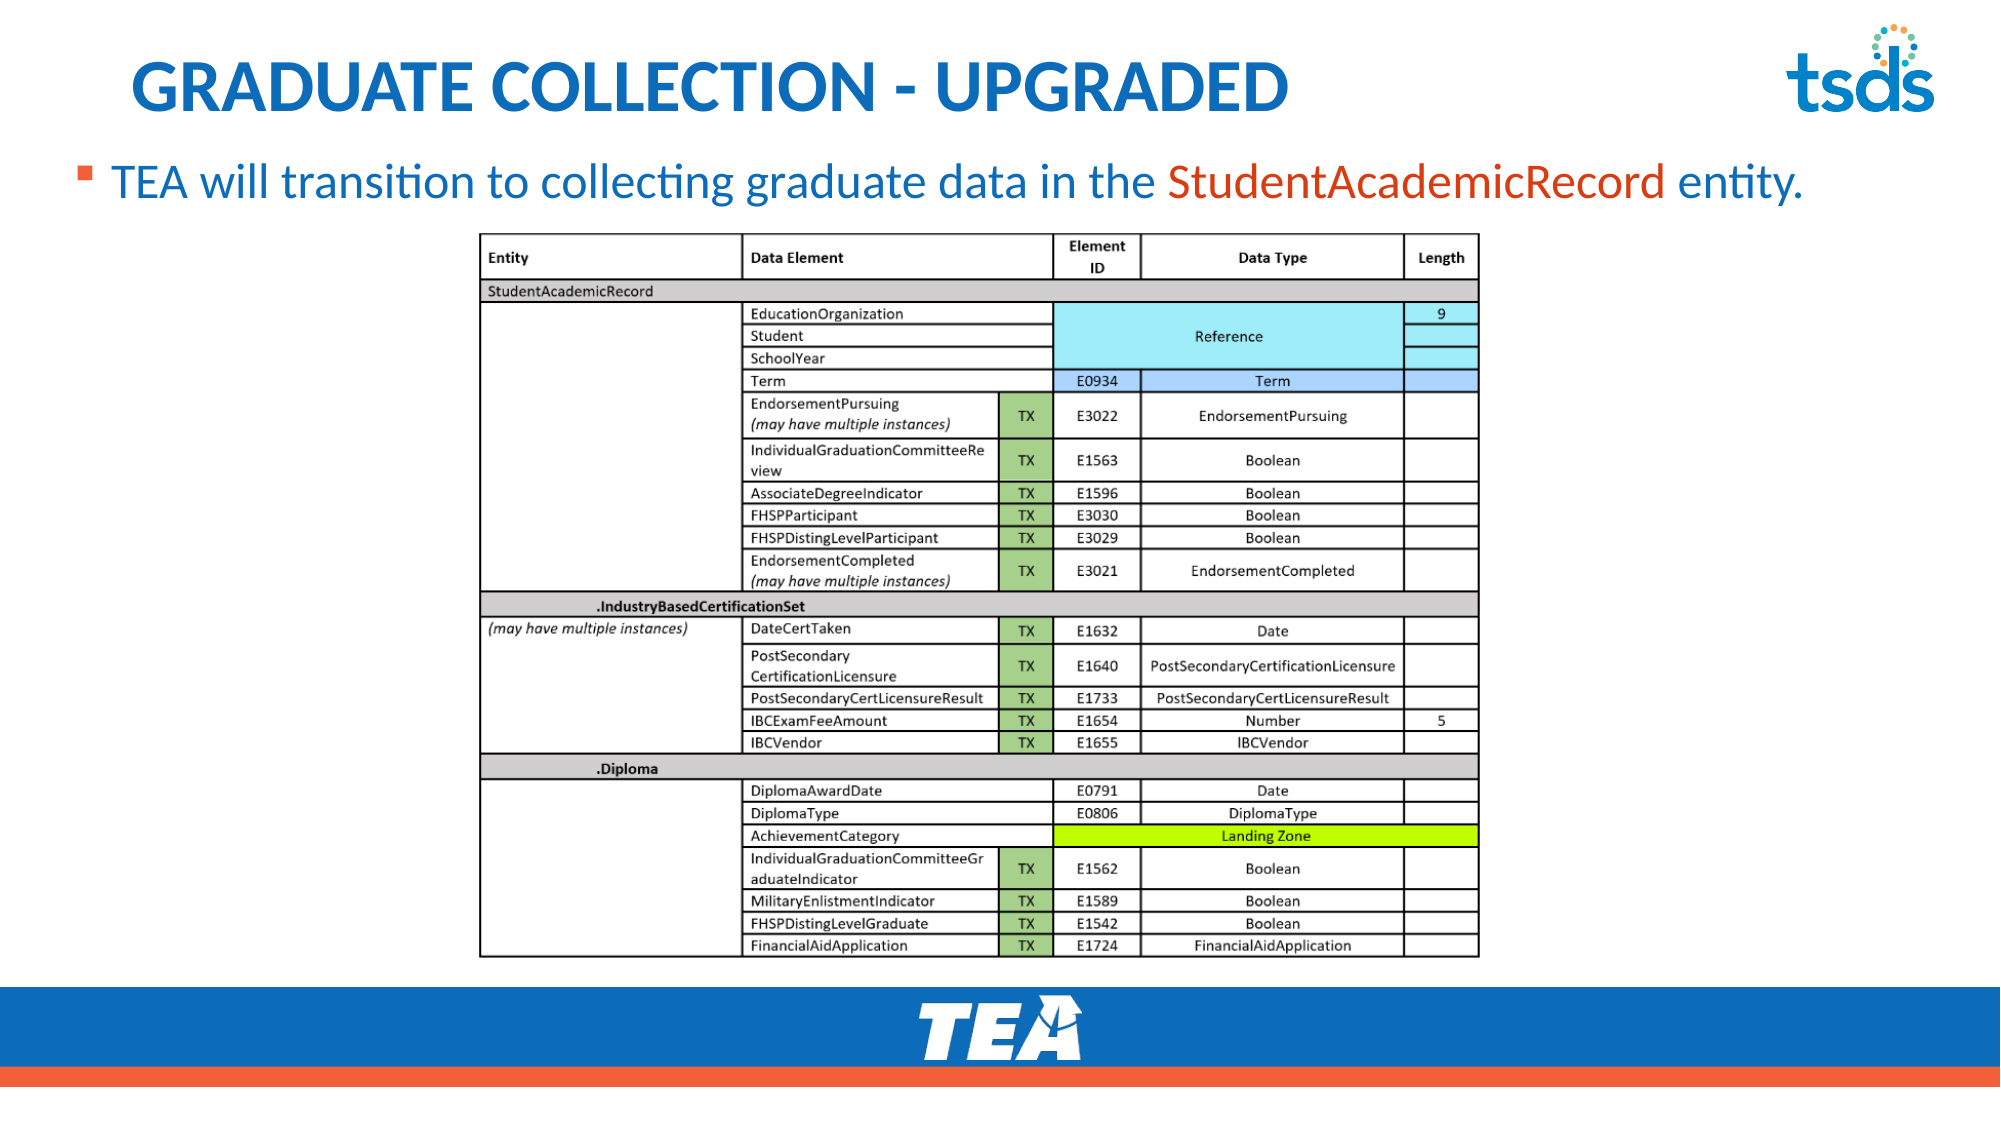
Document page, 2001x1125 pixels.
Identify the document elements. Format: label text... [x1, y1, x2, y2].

picture [918, 994, 1082, 1060]
title GRADUATE COLLECTION - UPGRADED PT2 [116, 25, 1942, 149]
picture [472, 224, 1490, 963]
list TEA will transition to collecting graduate data in the StudentAcademicRecord entity. [58, 148, 1902, 863]
